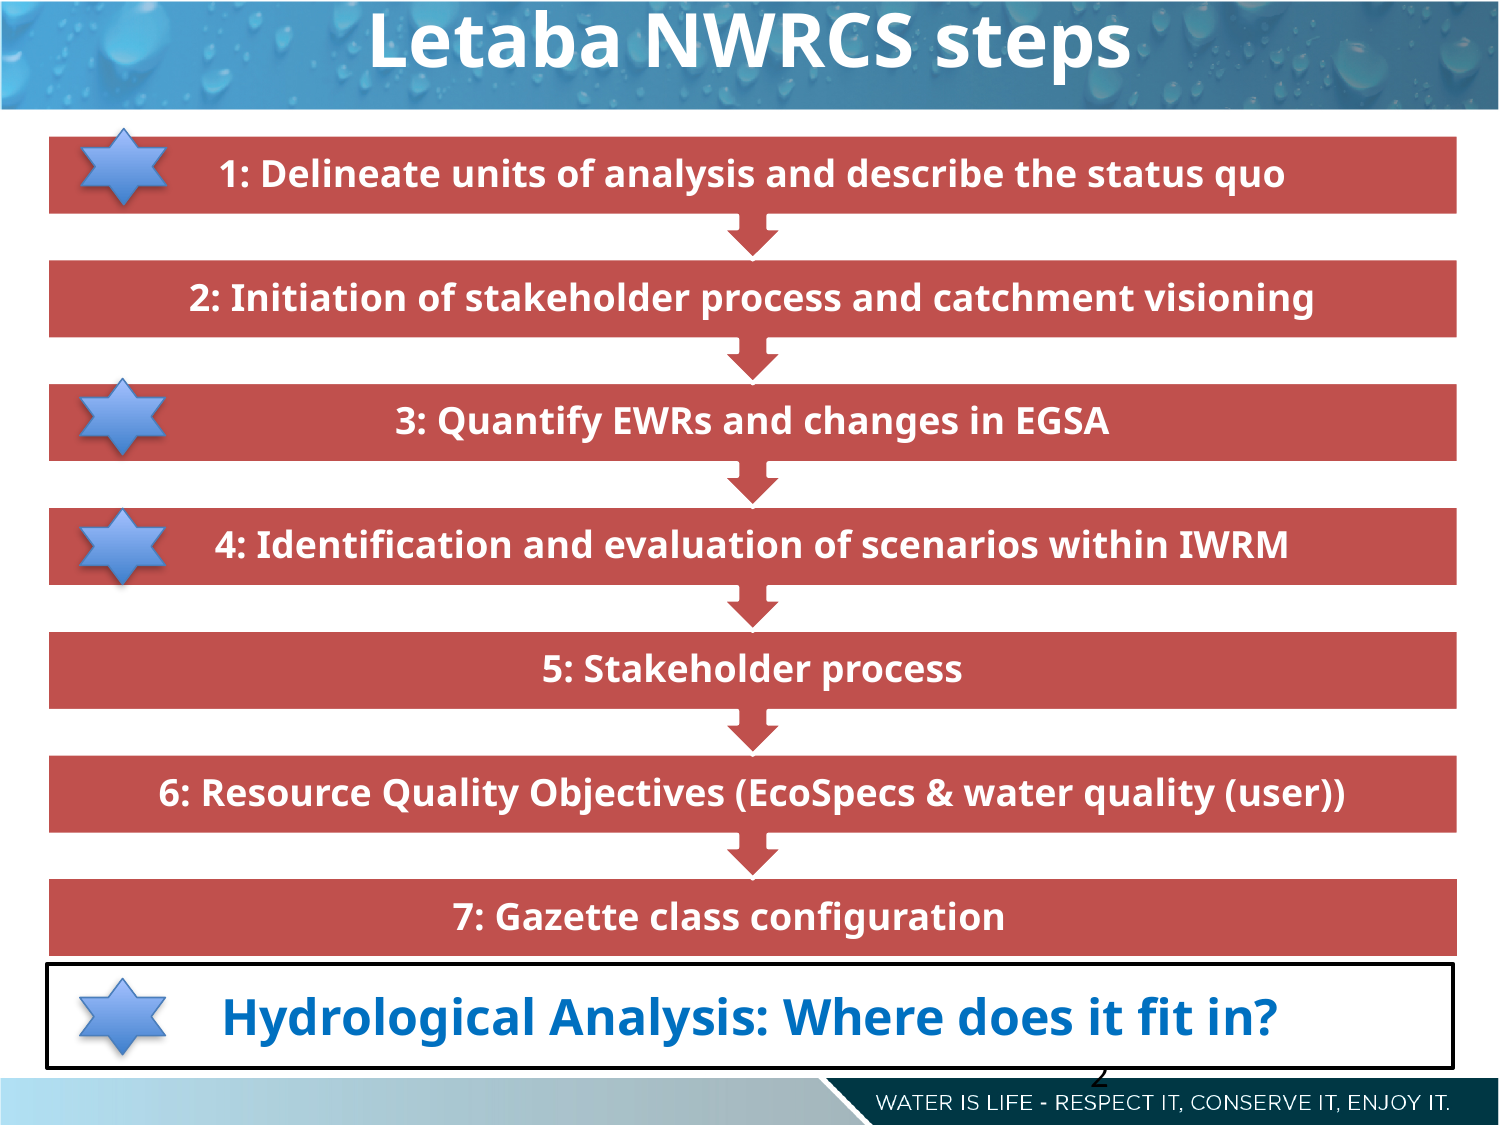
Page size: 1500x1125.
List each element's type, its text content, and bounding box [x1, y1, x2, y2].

text_box [120, 127, 128, 132]
picture [1057, 1096, 1064, 1109]
slide_number 2 [1074, 1070, 1425, 1103]
picture [0, 0, 1500, 1125]
title Letaba NWRCS steps [46, 0, 1454, 132]
text_box Hydrological Analysis: Where does it fit in? [45, 965, 1455, 1070]
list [46, 134, 1459, 959]
text_box [79, 977, 167, 1056]
